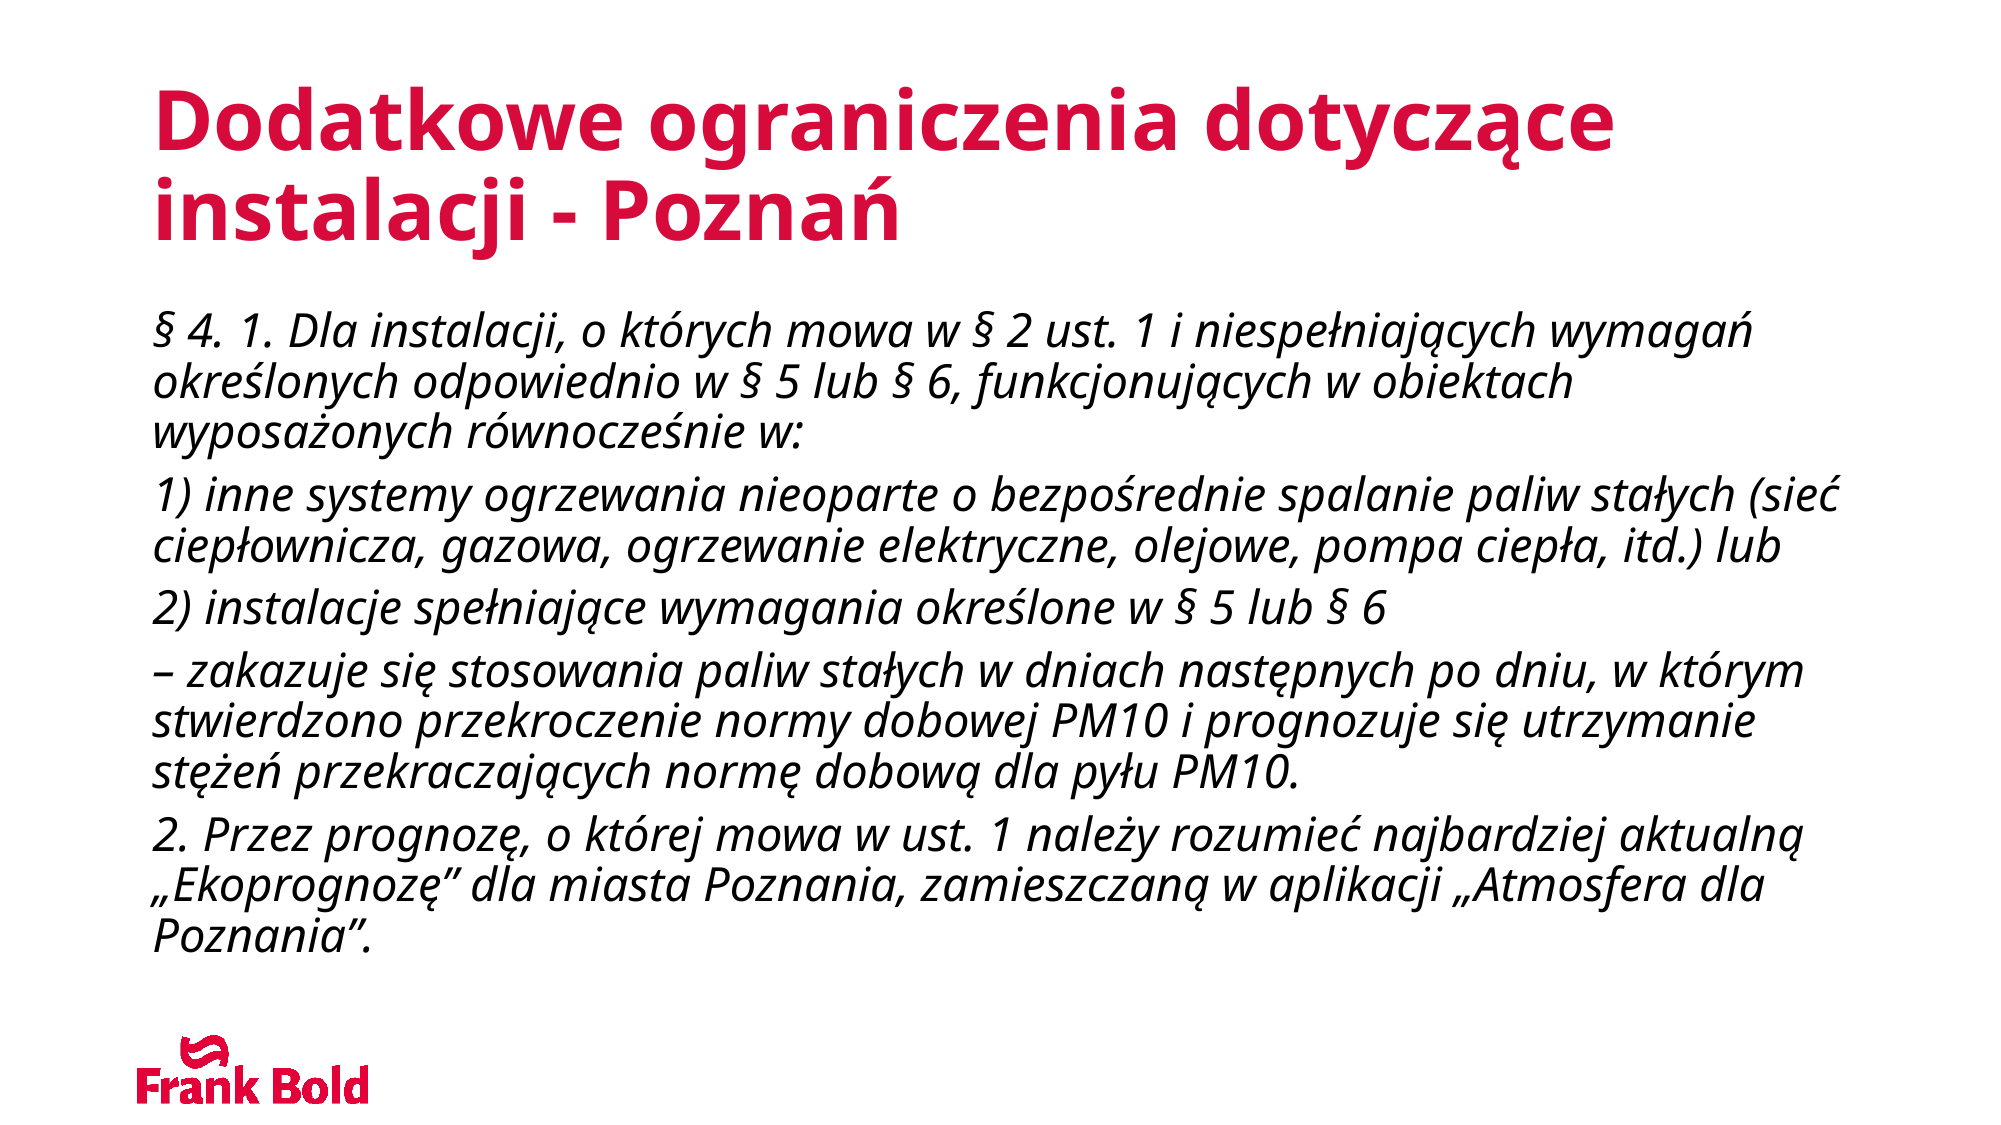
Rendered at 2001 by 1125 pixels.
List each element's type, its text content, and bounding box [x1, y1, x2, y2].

title Dodatkowe ograniczenia dotyczące instalacji - Poznań [137, 59, 1863, 278]
list § 4. 1. Dla instalacji, o których mowa w § 2 ust. 1 i niespełniających wymagań określonych odpowiednio w § 5 lub § 6, funkcjonujących w obiektach wyposażonych równocześnie w: 1) inne systemy ogrzewania nieoparte o bezpośrednie spalanie paliw stałych (sieć ciepłownicza, gazowa, ogrzewanie elektryczne, olejowe, pompa ciepła, itd.) lub 2) instalacje spełniające wymagania określone w § 5 lub § 6 – zakazuje się stosowania paliw stałych w dniach następnych po dniu, w którym stwierdzono przekroczenie normy dobowej PM10 i prognozuje się utrzymanie stężeń przekraczających normę dobową dla pyłu PM10. 2. Przez prognozę, o której mowa w ust. 1 należy rozumieć najbardziej aktualną „Ekoprognozę” dla miasta Poznania, zamieszczaną w aplikacji „Atmosfera dla Poznania”. [137, 299, 1863, 1014]
picture [137, 1035, 368, 1104]
